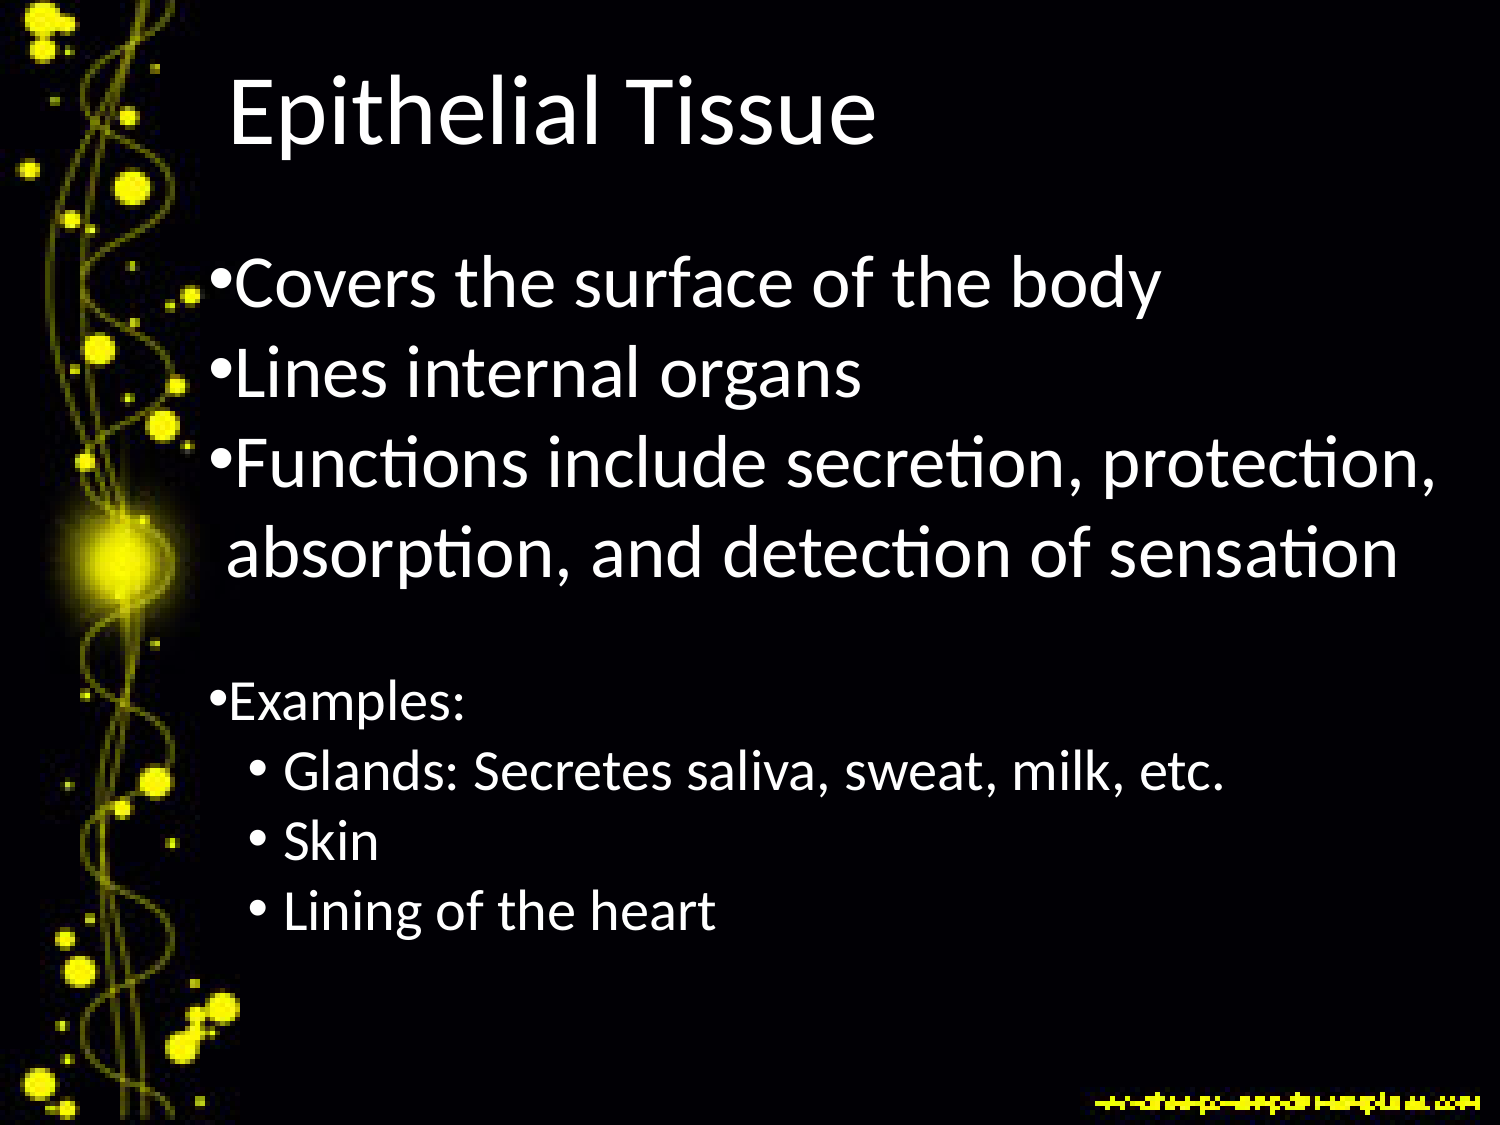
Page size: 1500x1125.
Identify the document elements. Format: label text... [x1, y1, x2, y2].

text_box Epithelial Tissue [212, 37, 998, 173]
text_box Covers the surface of the body Lines internal organs Functions include secretion, protection, absorption, and detection of sensation Examples: Glands: Secretes saliva, sweat, milk, etc. Skin Lining of the heart [193, 224, 1455, 950]
picture [0, 0, 1500, 1125]
